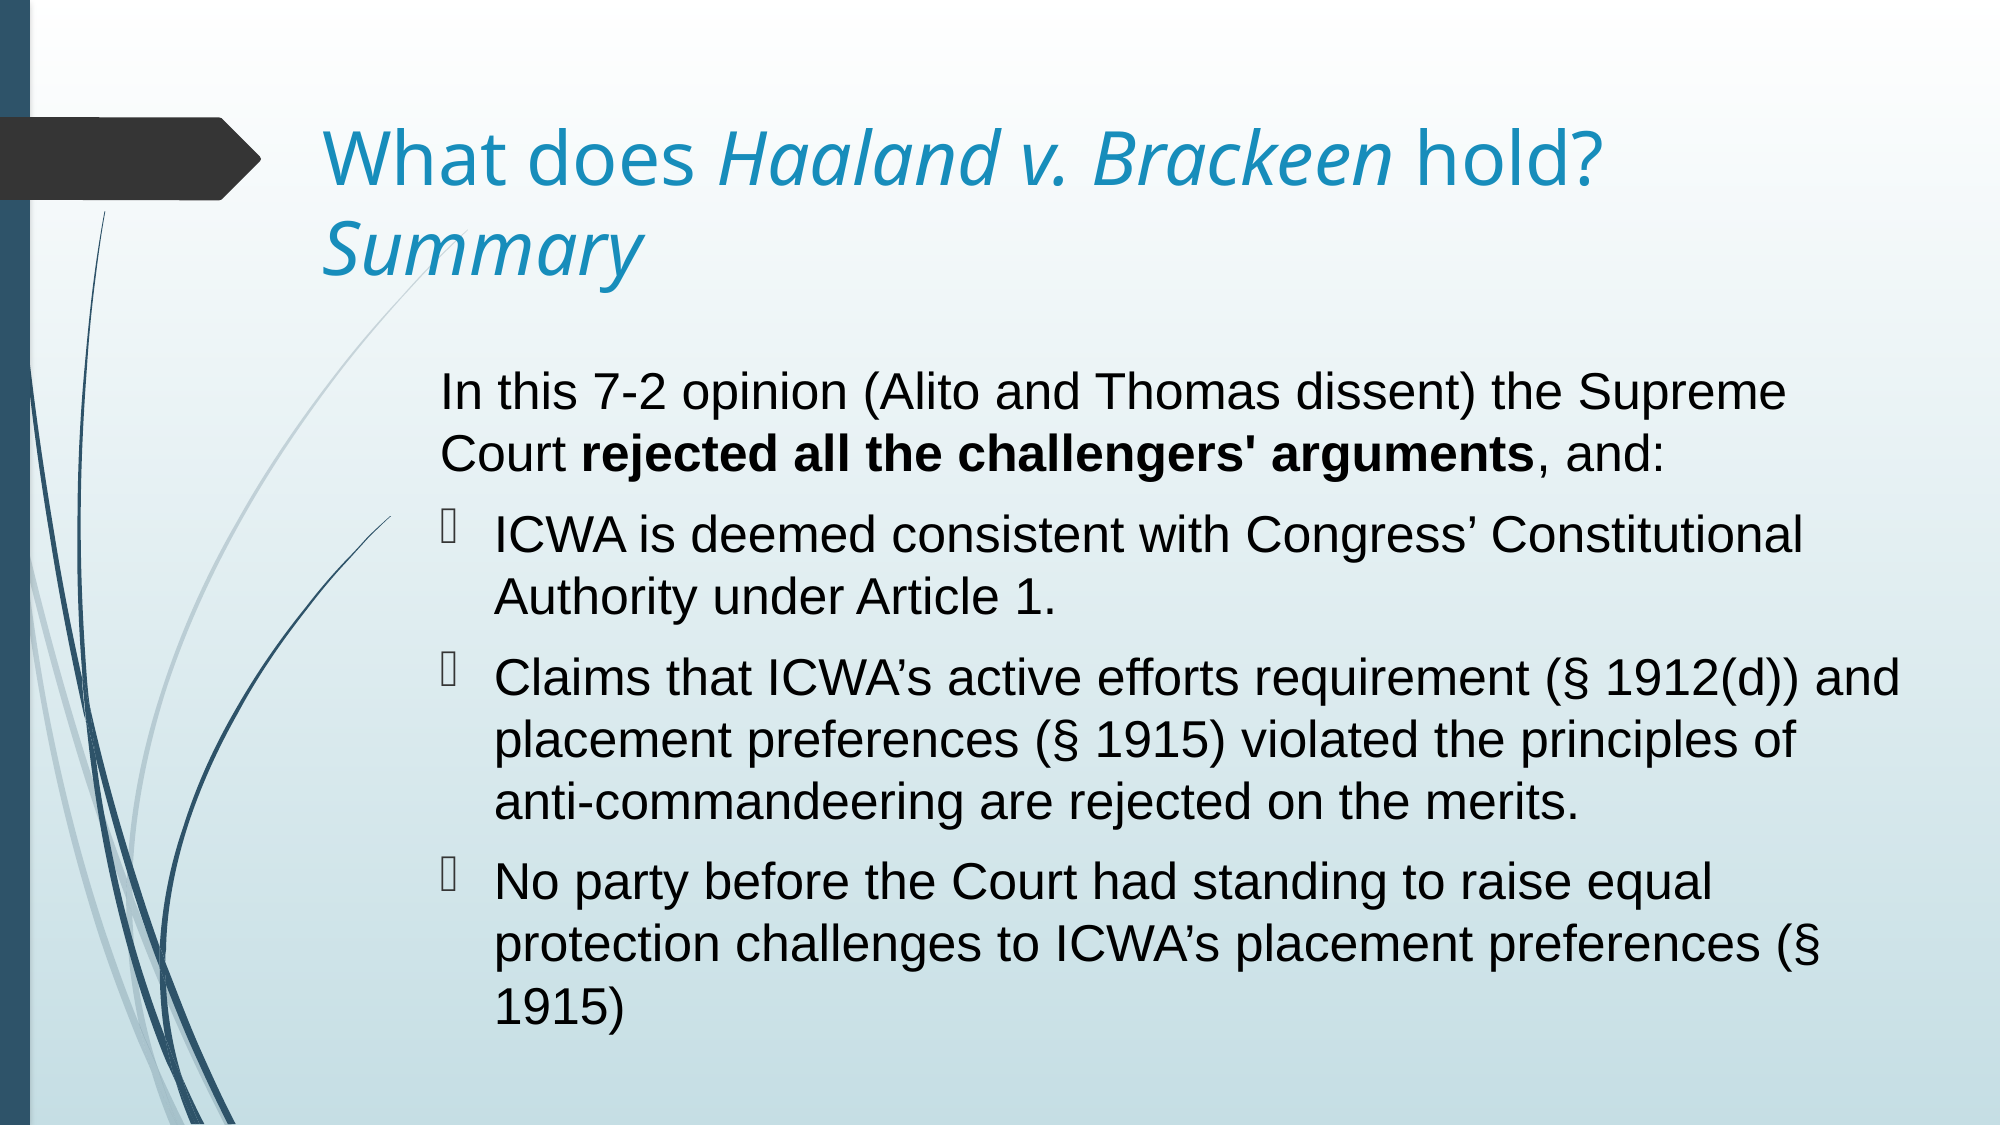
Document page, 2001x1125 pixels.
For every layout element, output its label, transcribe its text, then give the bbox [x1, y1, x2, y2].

title What does Haaland v. Brackeen hold? Summary [307, 102, 1888, 313]
list In this 7-2 opinion (Alito and Thomas dissent) the Supreme Court rejected all the challengers' arguments, and: ICWA is deemed consistent with Congress’ Constitutional Authority under Article 1. Claims that ICWA’s active efforts requirement (§ 1912(d)) and placement preferences (§ 1915) violated the principles of anti-commandeering are rejected on the merits. No party before the Court had standing to raise equal protection challenges to ICWA’s placement preferences (§ 1915) [424, 350, 1919, 1051]
